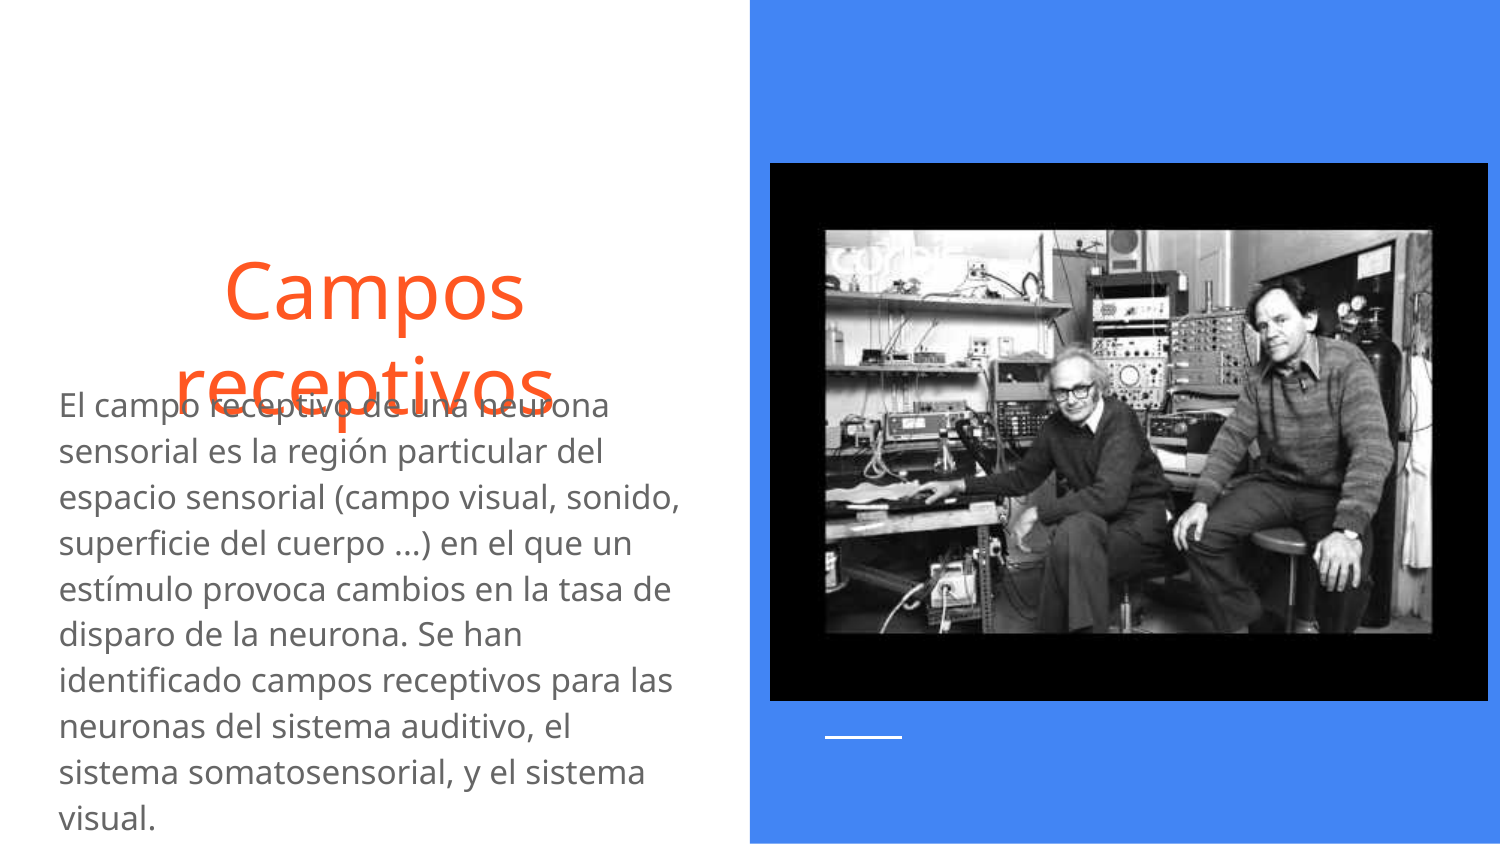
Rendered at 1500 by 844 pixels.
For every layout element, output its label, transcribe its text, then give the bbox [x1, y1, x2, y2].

picture [770, 162, 1488, 701]
subtitle El campo receptivo de una neurona sensorial es la región particular del espacio sensorial (campo visual, sonido, superficie del cuerpo ...) en el que un estímulo provoca cambios en la tasa de disparo de la neurona. Se han identificado campos receptivos para las neuronas del sistema auditivo, el sistema somatosensorial, y el sistema visual. [43, 363, 708, 781]
title Campos receptivos [43, 225, 708, 363]
